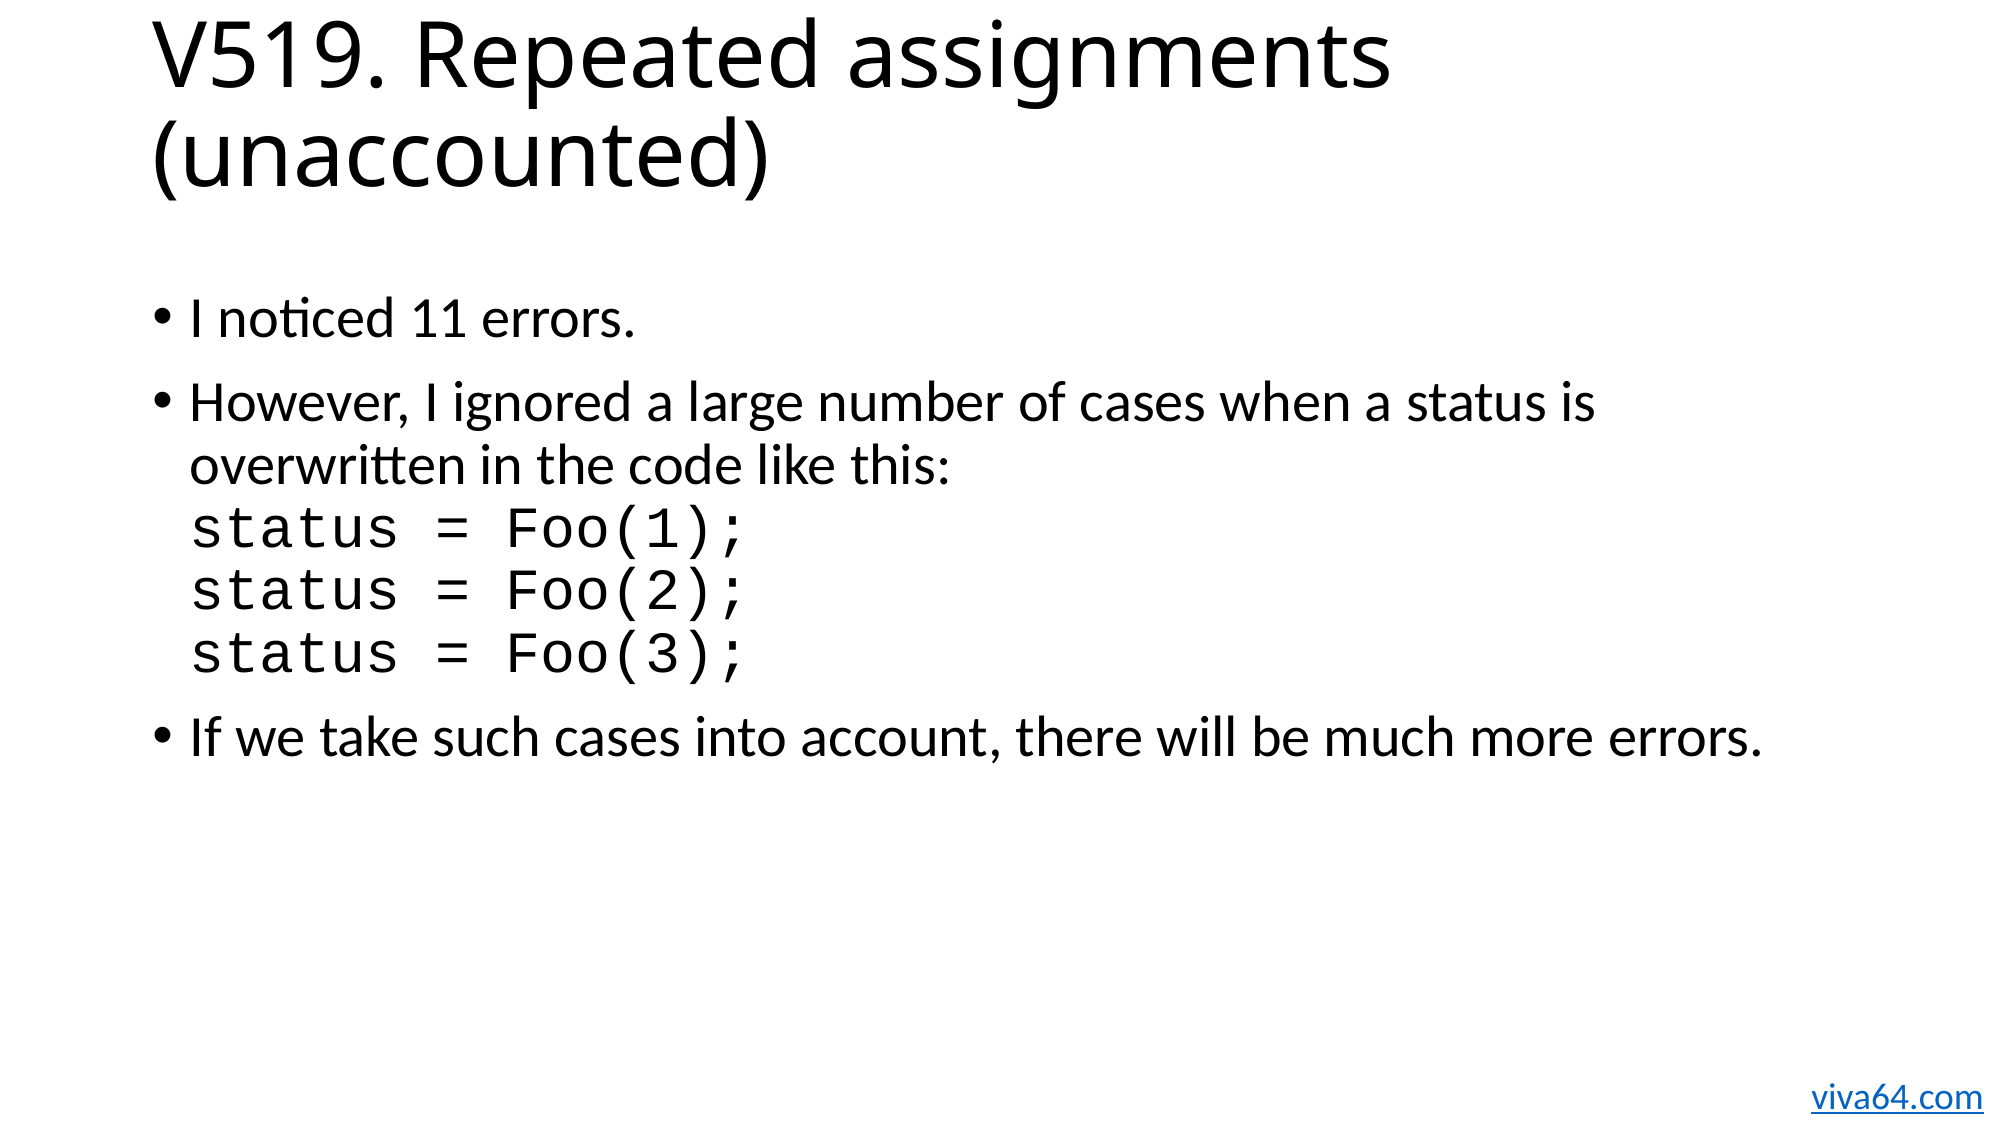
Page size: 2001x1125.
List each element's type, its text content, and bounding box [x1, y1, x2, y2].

text_box viva64.com [1796, 1064, 1999, 1125]
text_box I noticed 11 errors. However, I ignored a large number of cases when a status is overwritten in the code like this: status = Foo(1); status = Foo(2); status = Foo(3); If we take such cases into account, there will be much more errors. [137, 280, 1863, 1048]
title V519. Repeated assignments (unaccounted) [137, 0, 1863, 214]
